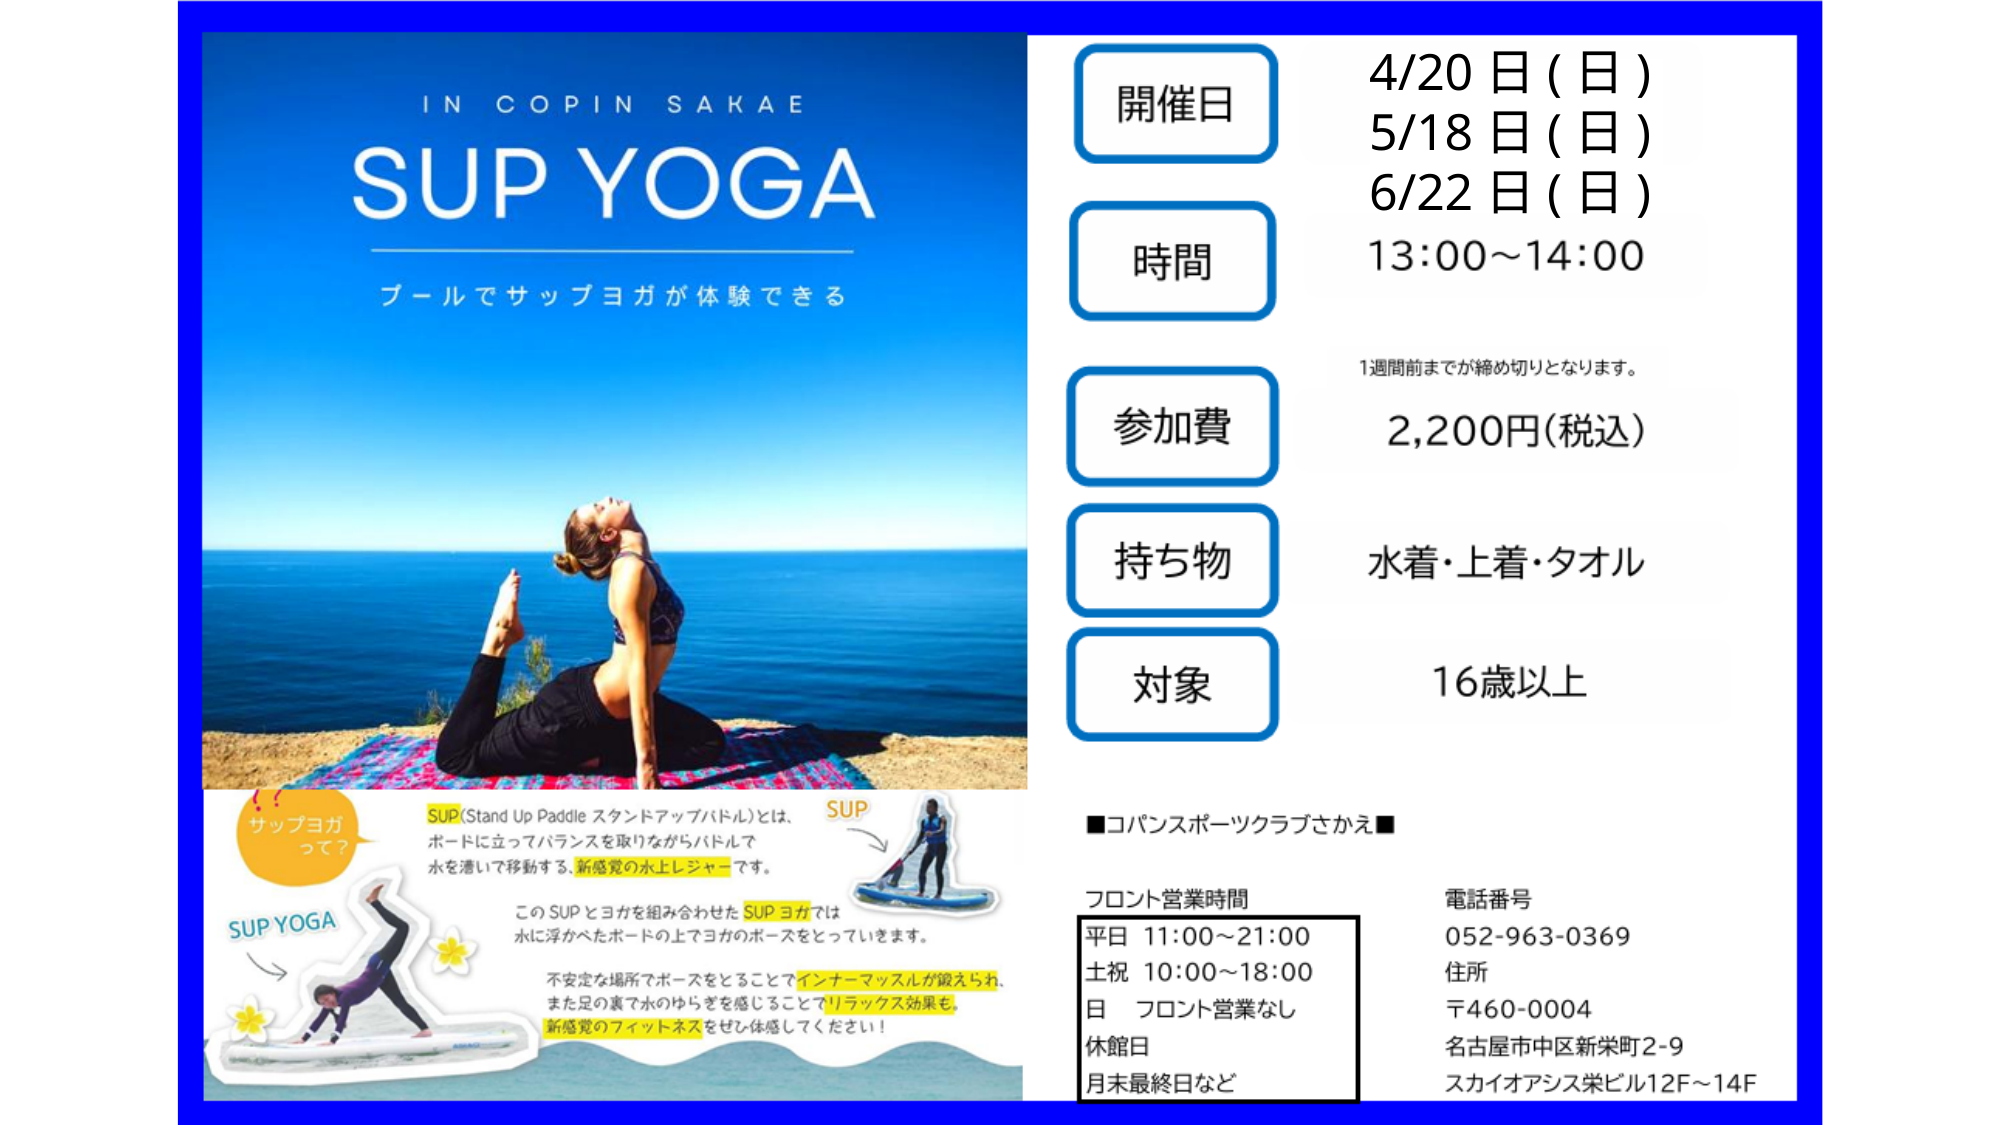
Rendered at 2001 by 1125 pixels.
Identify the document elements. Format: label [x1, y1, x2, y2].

picture [177, 0, 1823, 1125]
